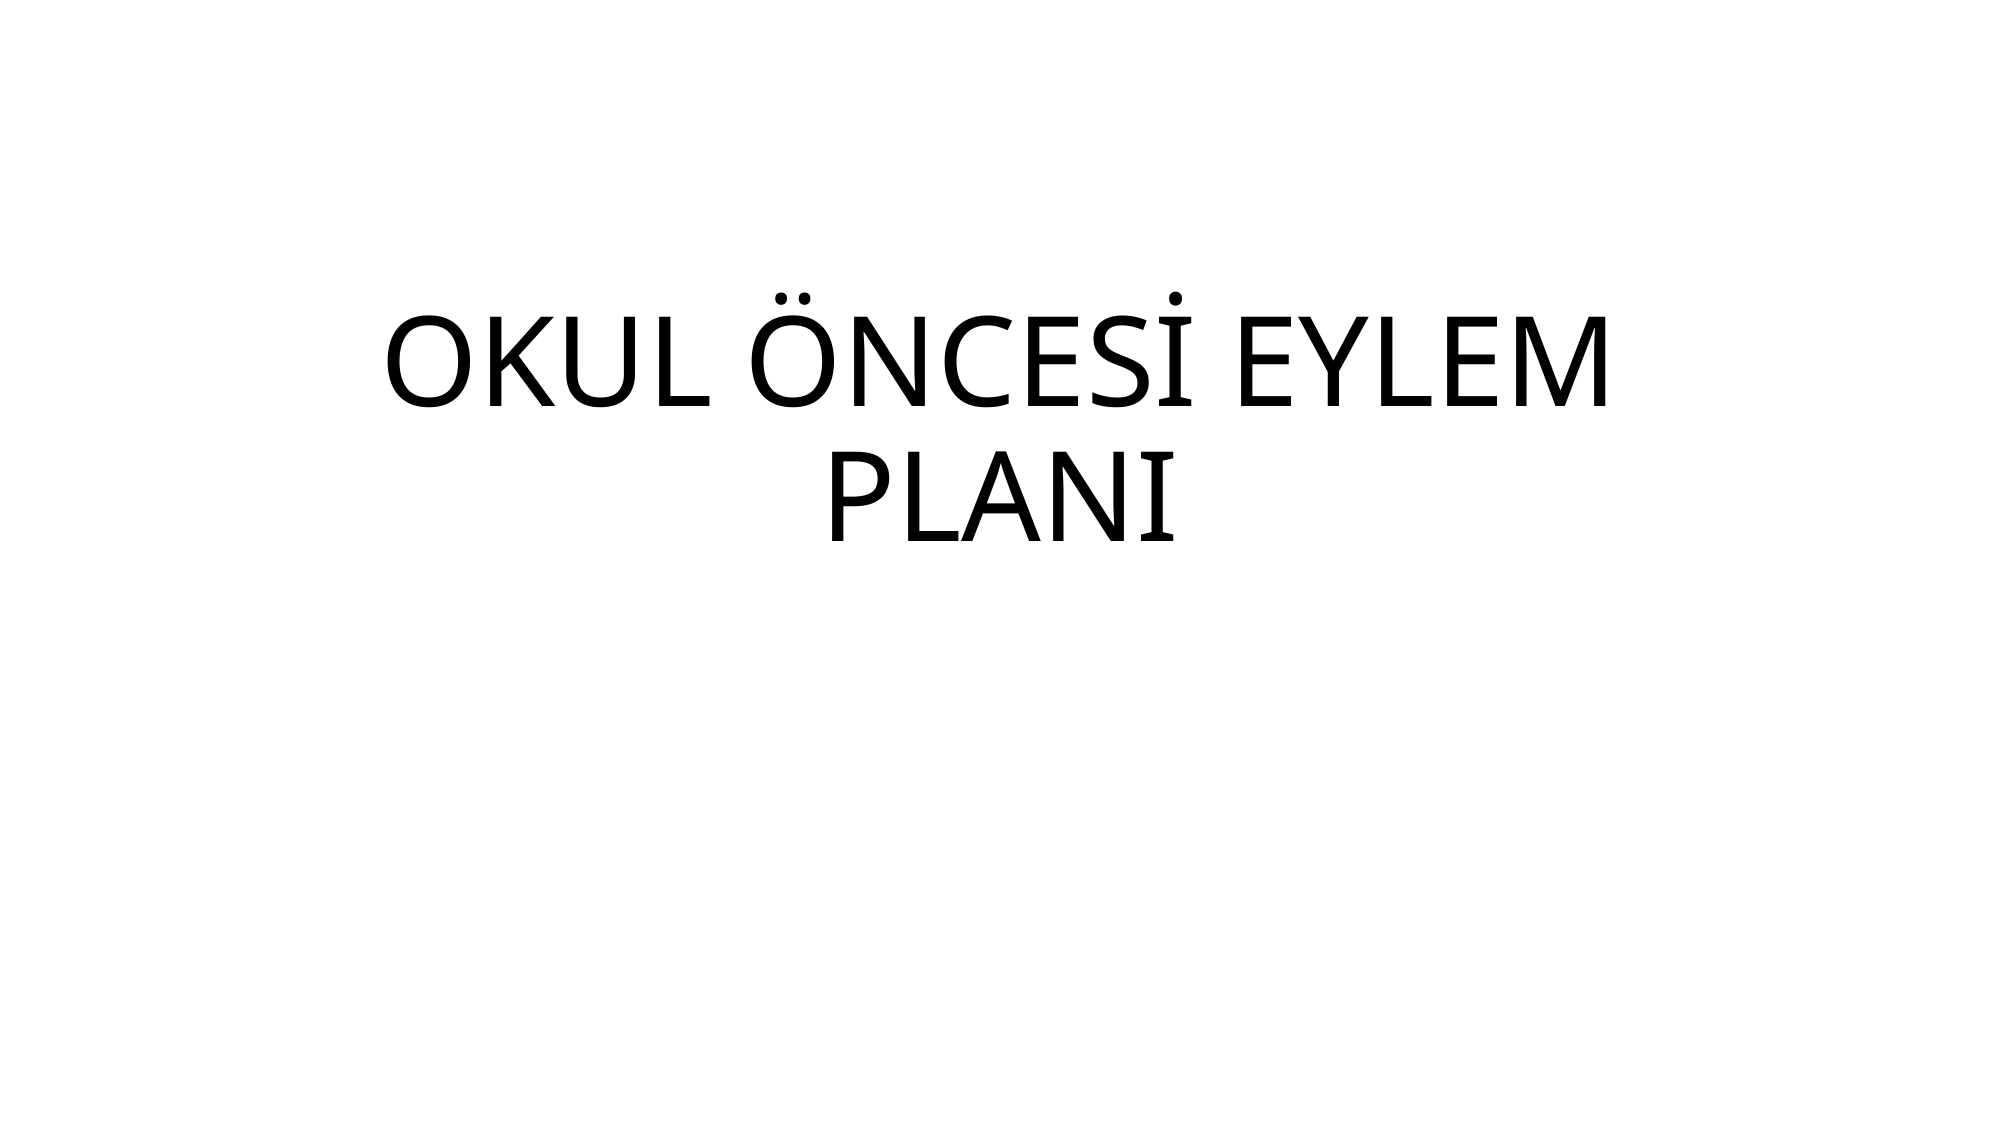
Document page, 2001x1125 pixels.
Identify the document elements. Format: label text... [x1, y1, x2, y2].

title OKUL ÖNCESİ EYLEM PLANI [249, 184, 1750, 576]
